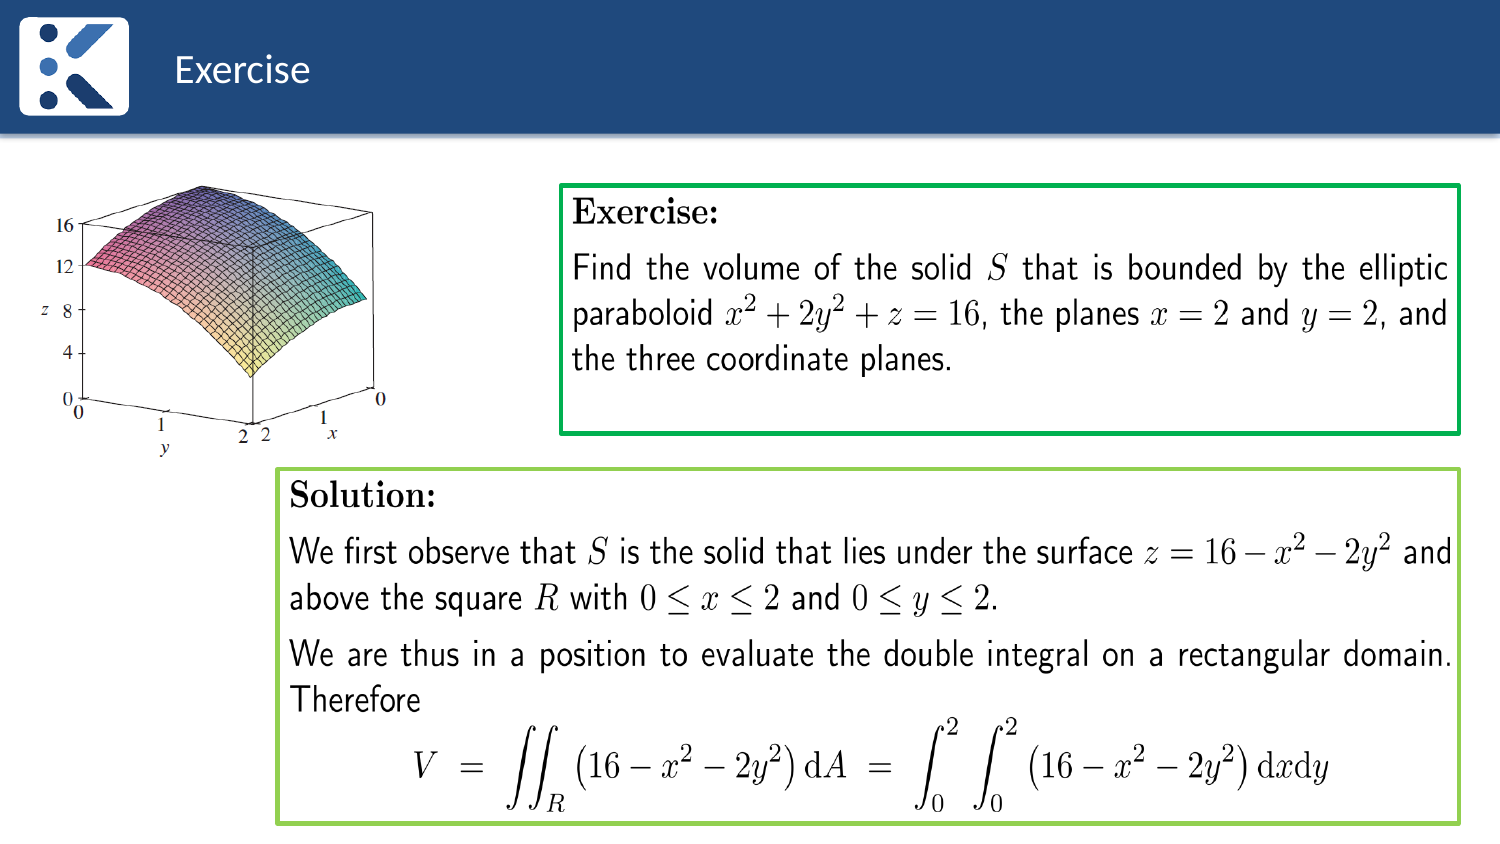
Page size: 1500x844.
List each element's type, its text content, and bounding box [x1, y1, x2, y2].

text_box [275, 467, 1461, 826]
text_box [559, 183, 1461, 436]
title Exercise [159, 8, 1483, 126]
picture [572, 197, 1447, 378]
picture [288, 480, 1451, 812]
picture [31, 179, 394, 466]
picture [27, 18, 122, 115]
